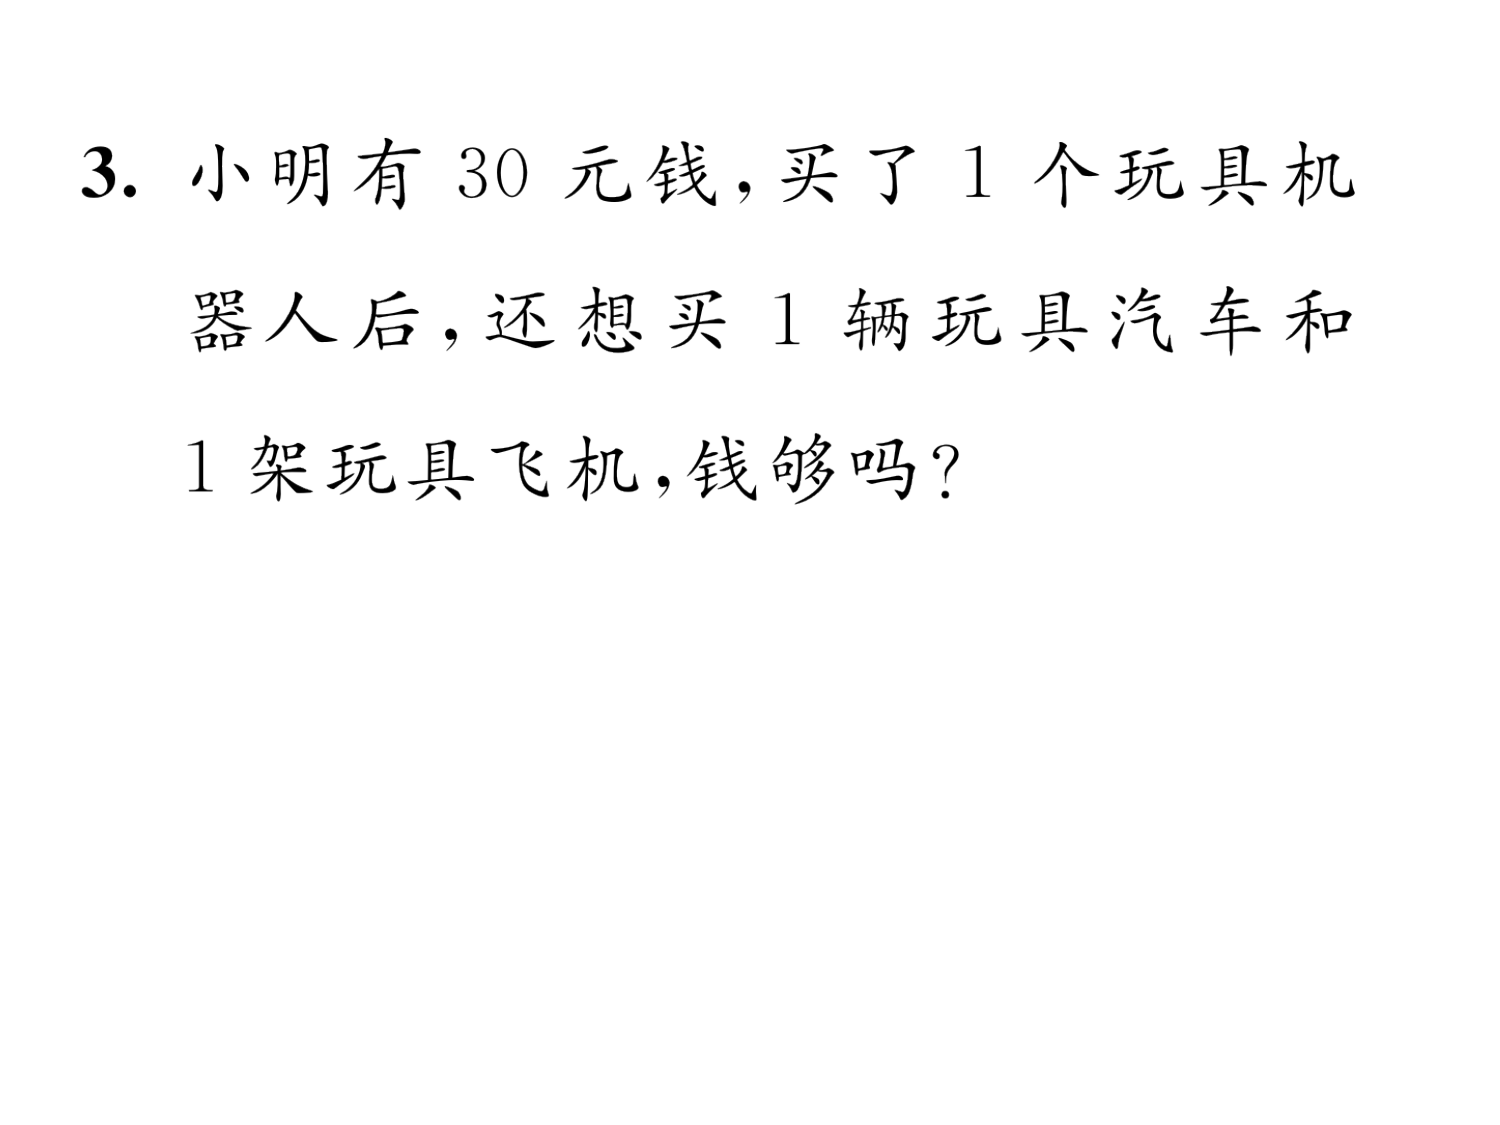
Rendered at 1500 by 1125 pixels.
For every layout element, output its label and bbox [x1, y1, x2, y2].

picture [76, 89, 1494, 981]
